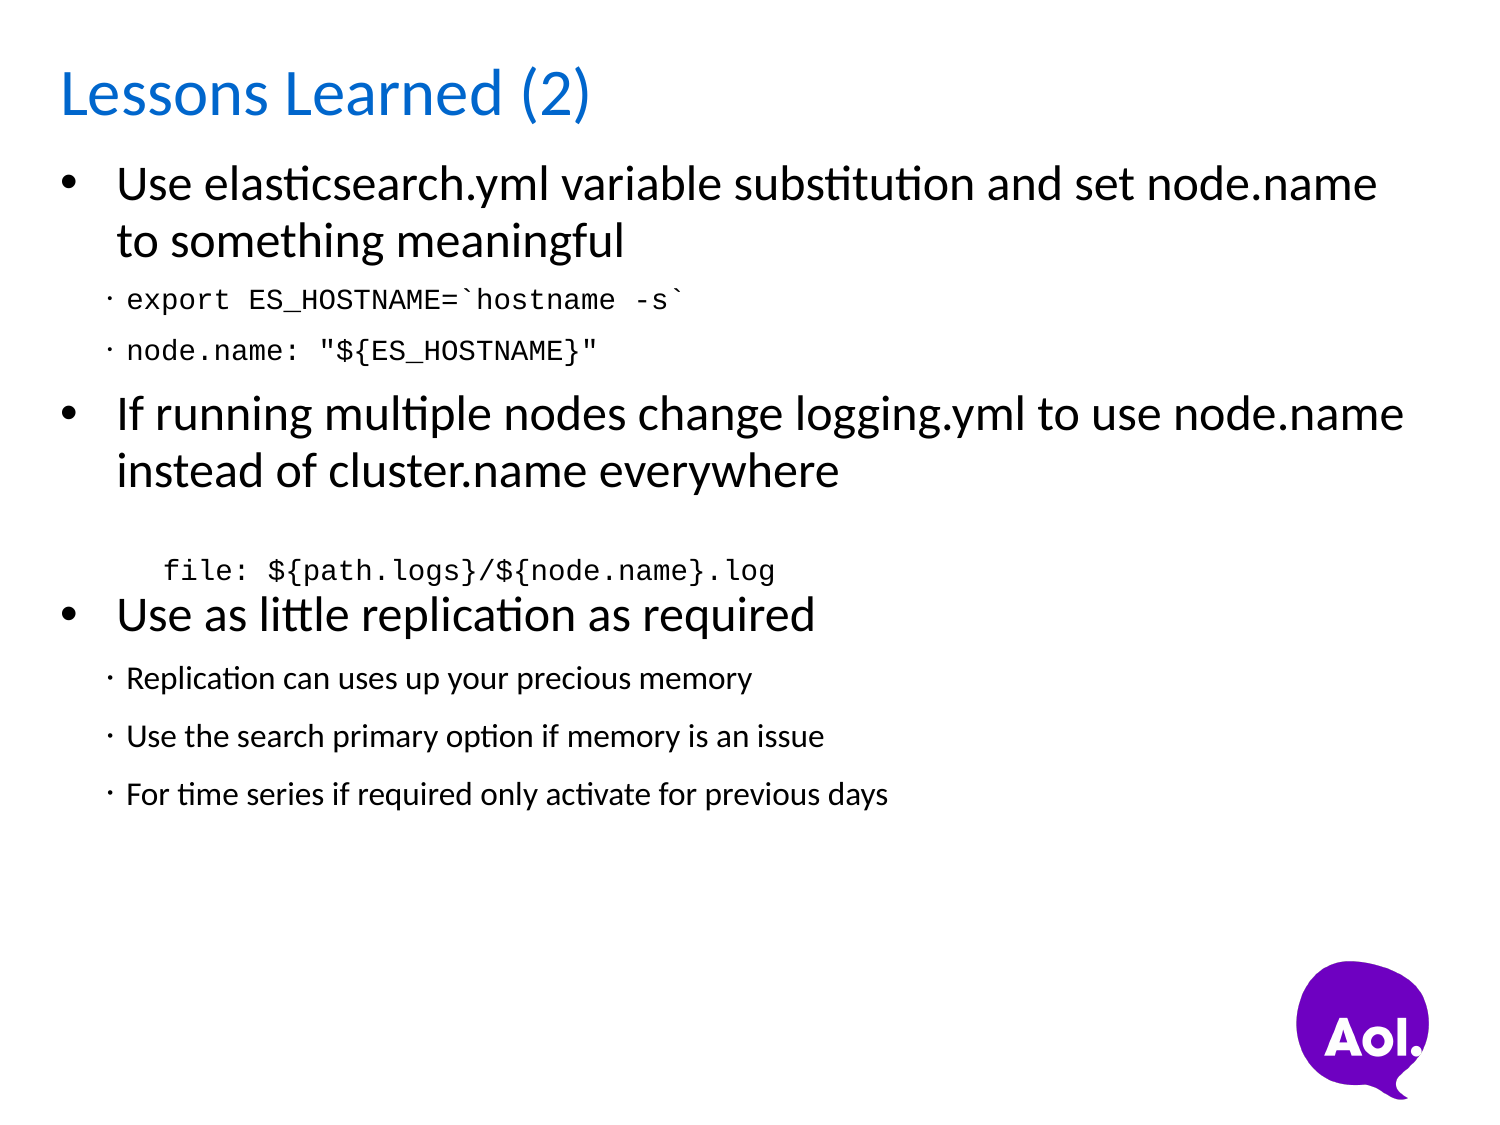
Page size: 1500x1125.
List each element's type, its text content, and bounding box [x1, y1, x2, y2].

list Use elasticsearch.yml variable substitution and set node.name to something meaningful export ES_HOSTNAME=`hostname -s` node.name: "${ES_HOSTNAME}" If running multiple nodes change logging.yml to use node.name instead of cluster.name everywhere Use as little replication as required Replication can uses up your precious memory Use the search primary option if memory is an issue For time series if required only activate for previous days [44, 146, 1423, 942]
title Lessons Learned (2) [44, 41, 1418, 137]
text_box file: ${path.logs}/${node.name}.log [148, 543, 791, 594]
picture [1295, 961, 1430, 1100]
